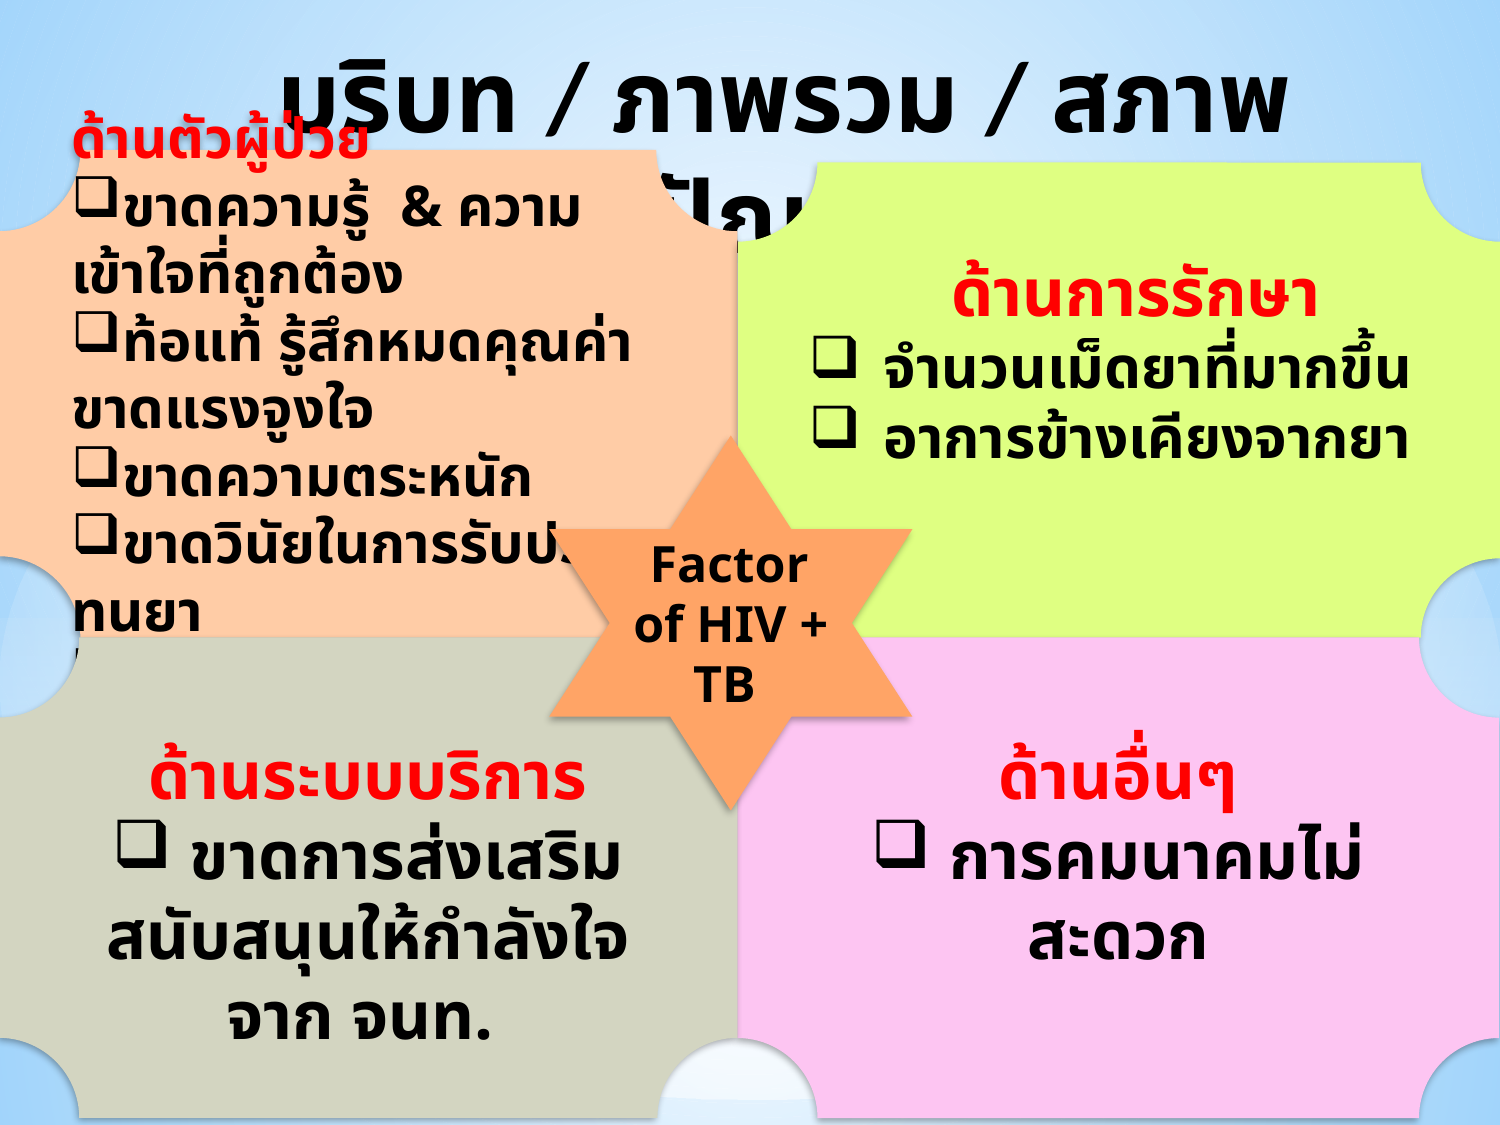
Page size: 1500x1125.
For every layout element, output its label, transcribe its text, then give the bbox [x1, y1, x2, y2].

title บริบท / ภาพรวม / สภาพปัญหา [249, 24, 1319, 175]
text_box ด้านระบบบริการ ขาดการส่งเสริมสนับสนุนให้กำลังใจจาก จนท. [0, 637, 738, 1118]
text_box Factor of HIV + TB [549, 435, 913, 811]
text_box ด้านการรักษา จำนวนเม็ดยาที่มากขึ้น อาการข้างเคียงจากยา [738, 162, 1500, 638]
text_box ด้านตัวผู้ป่วย ขาดความรู้ & ความเข้าใจที่ถูกต้อง ท้อแท้ รู้สึกหมดคุณค่า ขาดแรงจูงใจ ขาดความตระหนัก ขาดวินัยในการรับประทนยา ขาดความมั่นใจ [0, 149, 738, 636]
text_box ด้านอื่นๆ การคมนาคมไม่สะดวก [742, 637, 1500, 1119]
